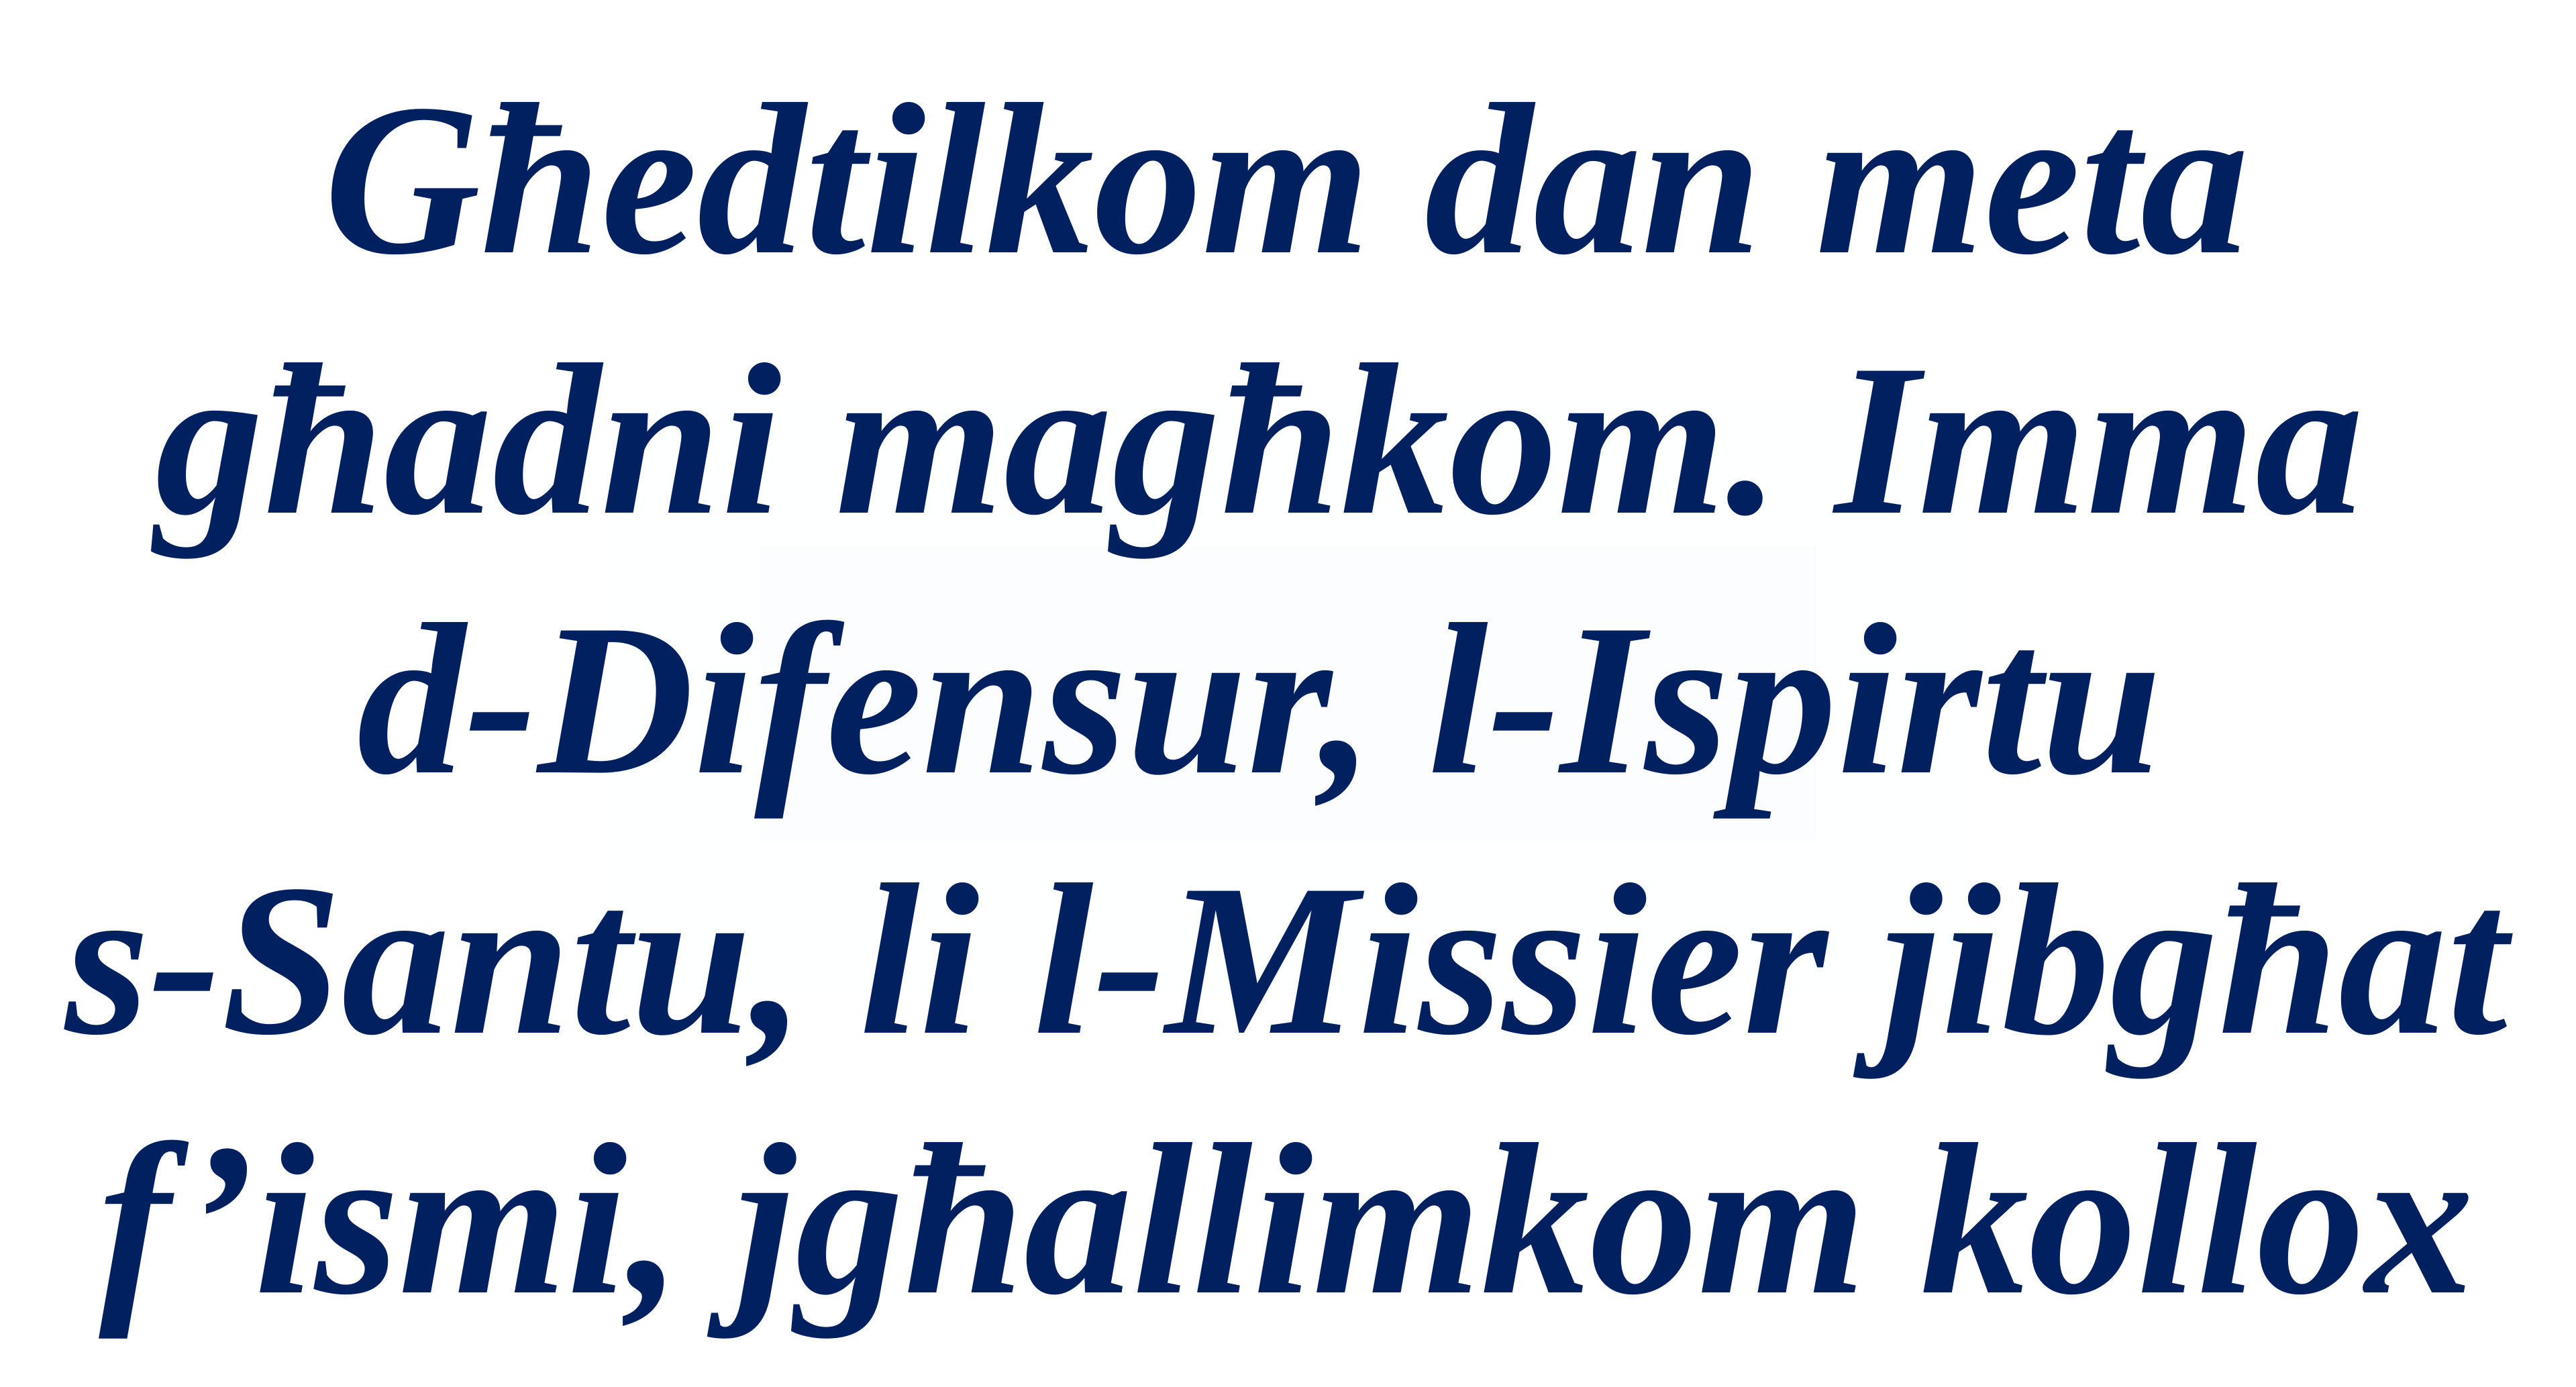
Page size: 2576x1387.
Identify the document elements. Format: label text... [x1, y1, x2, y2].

text_box Għedtilkom dan meta għadni magħkom. Imma d-Difensur, l-Ispirtu s-Santu, li l-Missier jibgħat f’ismi, jgħallimkom kollox [37, 25, 2538, 1347]
